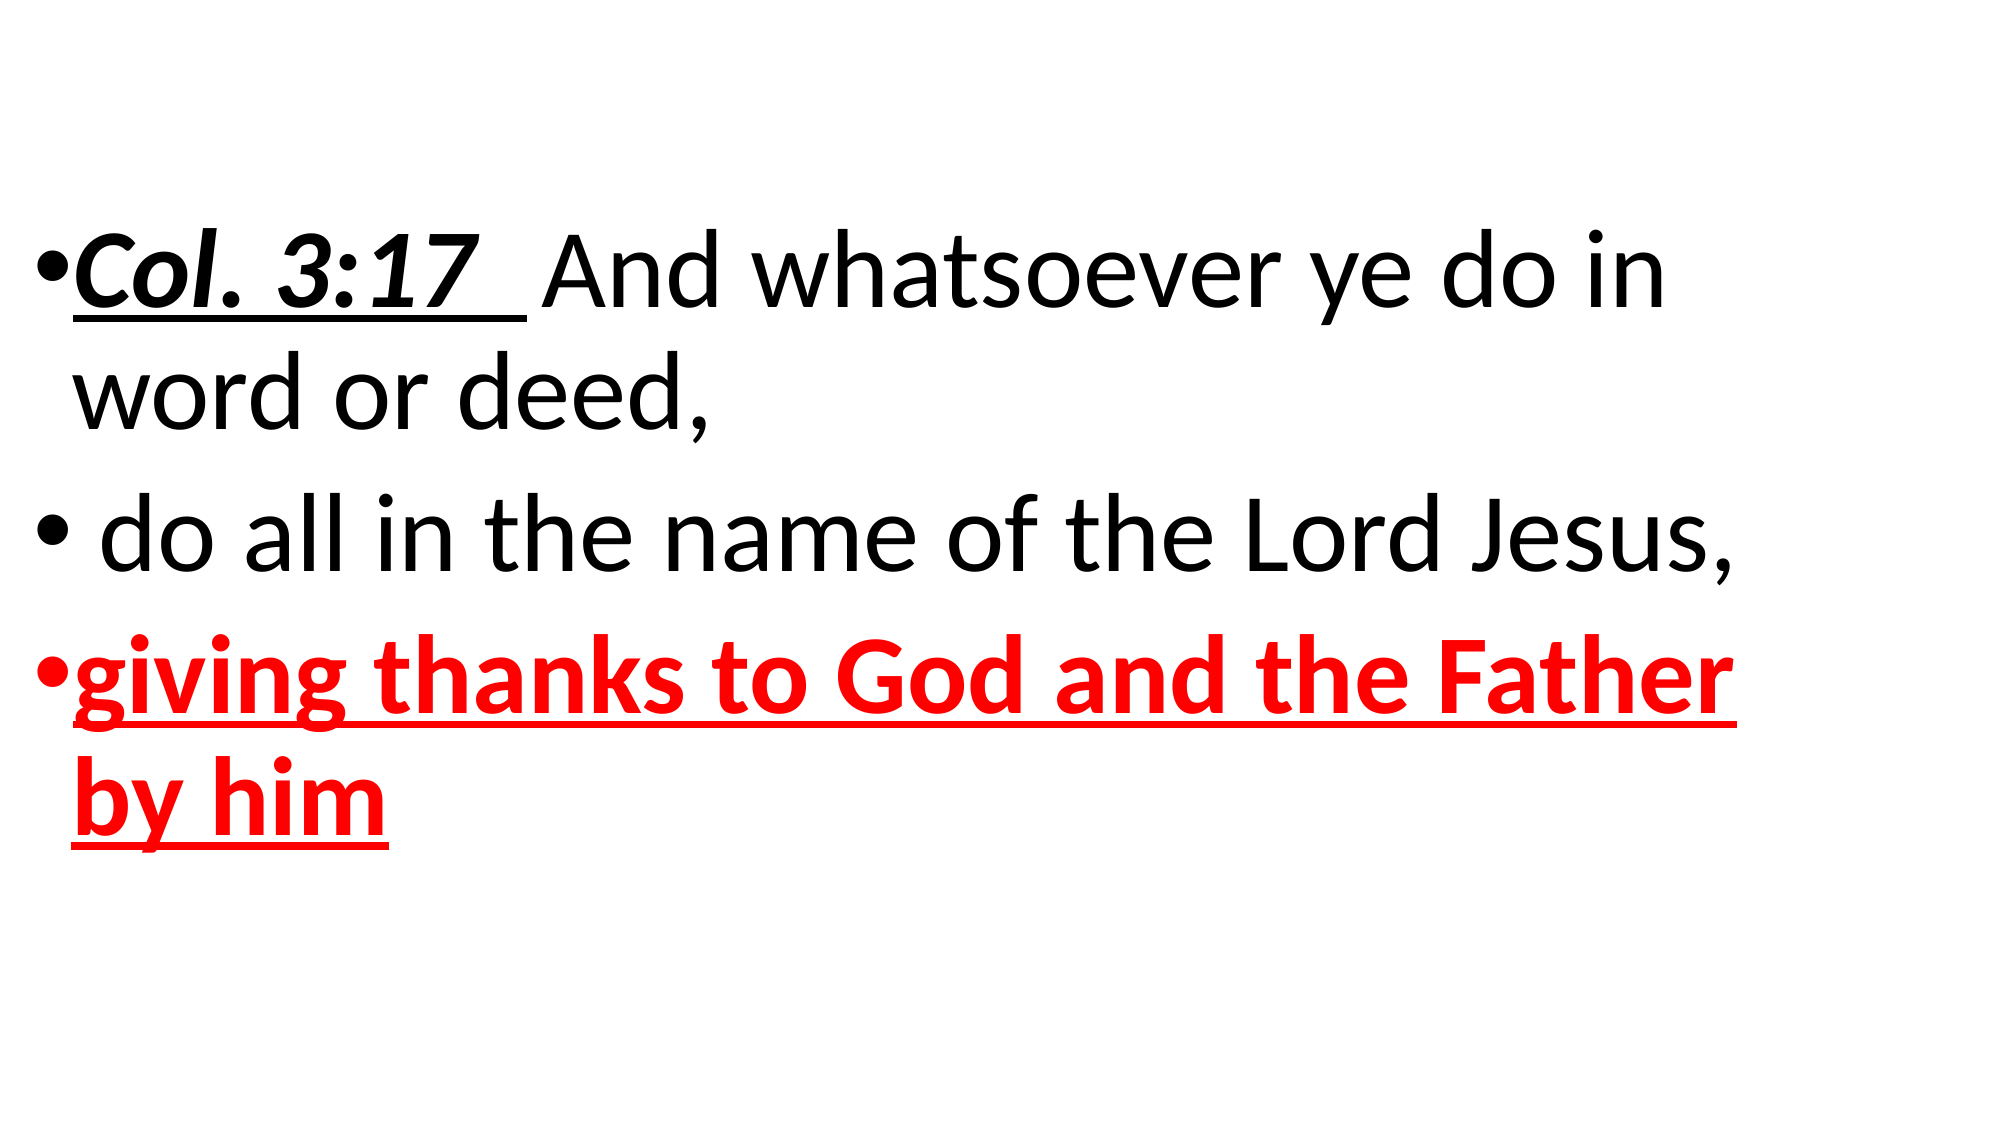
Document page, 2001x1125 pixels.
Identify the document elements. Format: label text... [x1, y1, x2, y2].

list Col. 3:17 And whatsoever ye do in word or deed, do all in the name of the Lord Jesus, giving thanks to God and the Father by him [18, 28, 1803, 1125]
